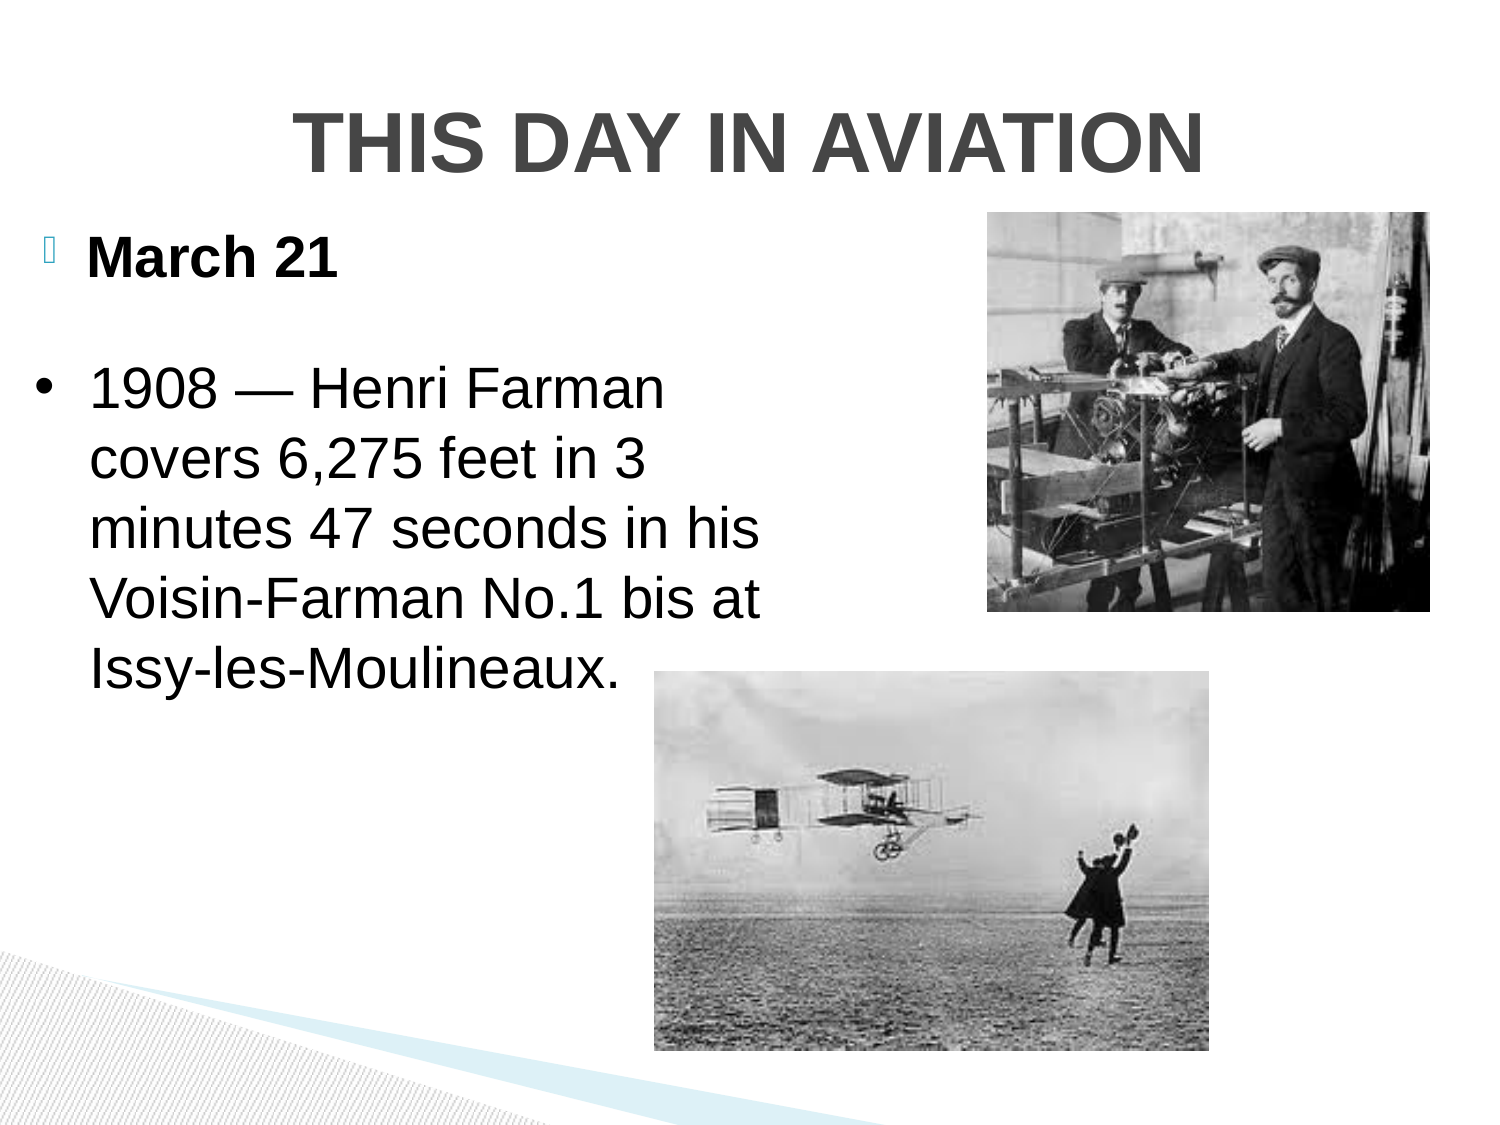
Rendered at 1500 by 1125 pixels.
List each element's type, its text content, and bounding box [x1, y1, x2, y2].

picture [654, 671, 1209, 1051]
picture [987, 212, 1431, 613]
title THIS DAY IN AVIATION [75, 45, 1426, 233]
text_box [483, 1076, 886, 1125]
list March 21 1908 — Henri Farman covers 6,275 feet in 3 minutes 47 seconds in his Voisin-Farman No.1 bis at Issy-les-Moulineaux. [20, 224, 788, 1076]
text_box [0, 950, 551, 1125]
